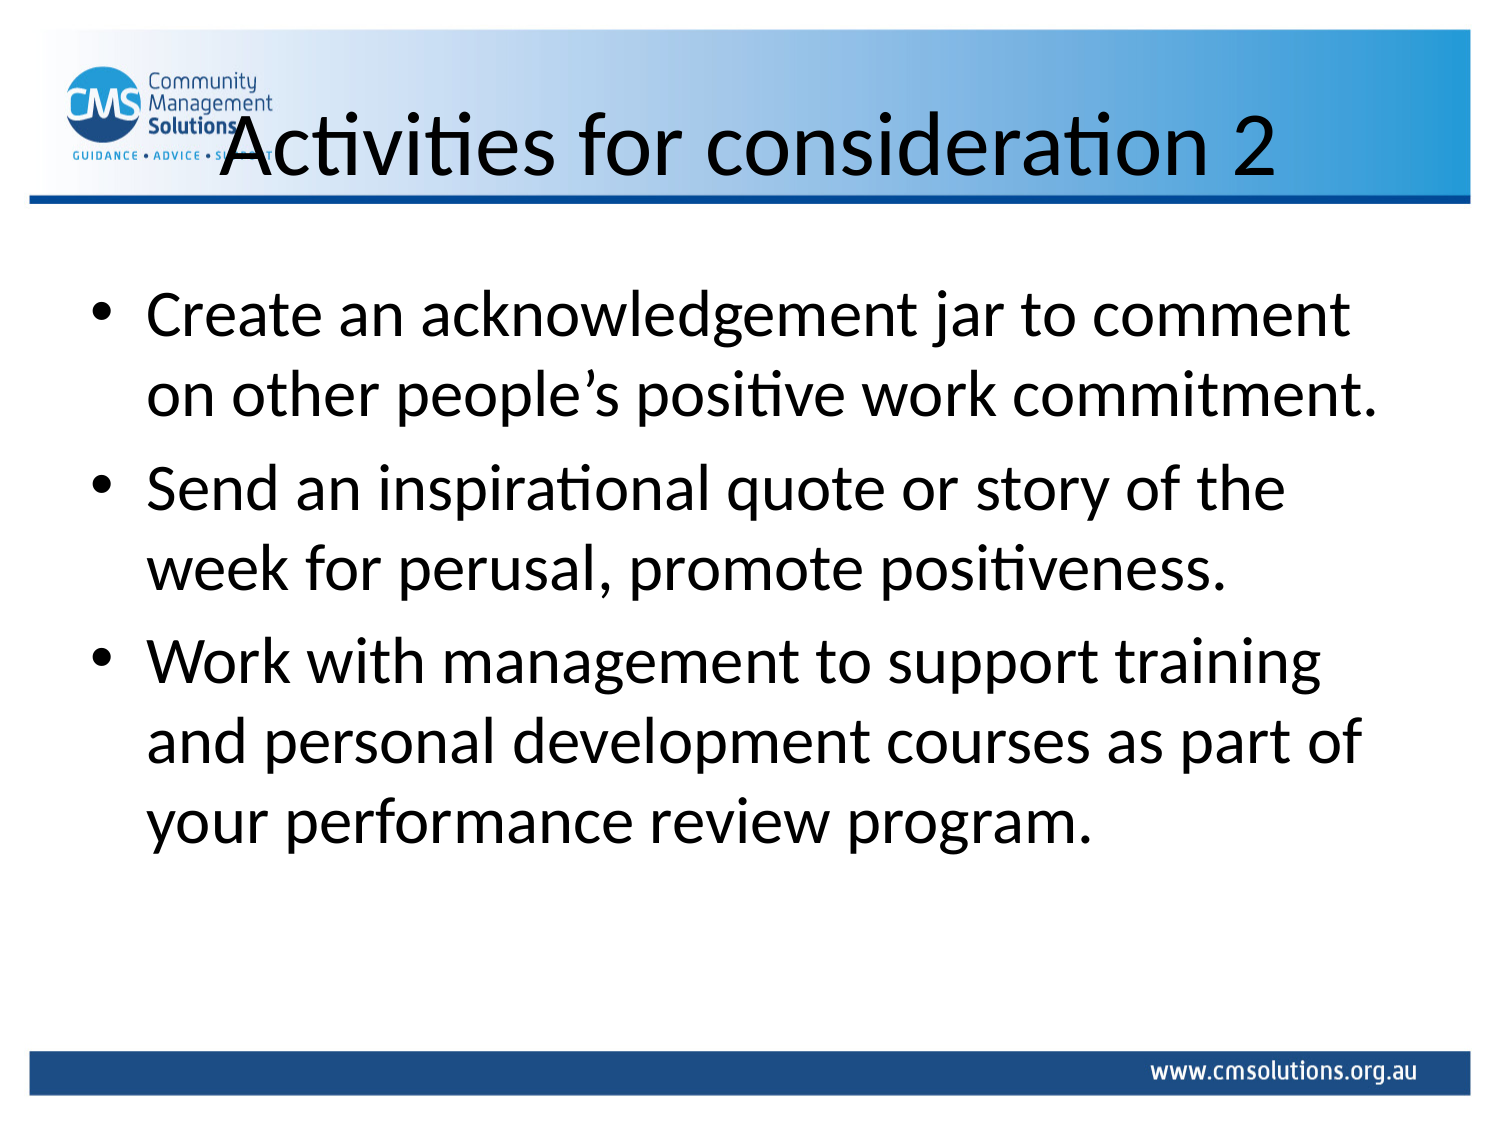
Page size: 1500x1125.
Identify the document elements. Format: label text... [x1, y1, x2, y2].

title Activities for consideration 2 [75, 45, 1425, 233]
list Create an acknowledgement jar to comment on other people’s positive work commitment. Send an inspirational quote or story of the week for perusal, promote positiveness. Work with management to support training and personal development courses as part of your performance review program. [75, 262, 1425, 1005]
picture [0, 0, 1500, 231]
picture [0, 1026, 1500, 1125]
